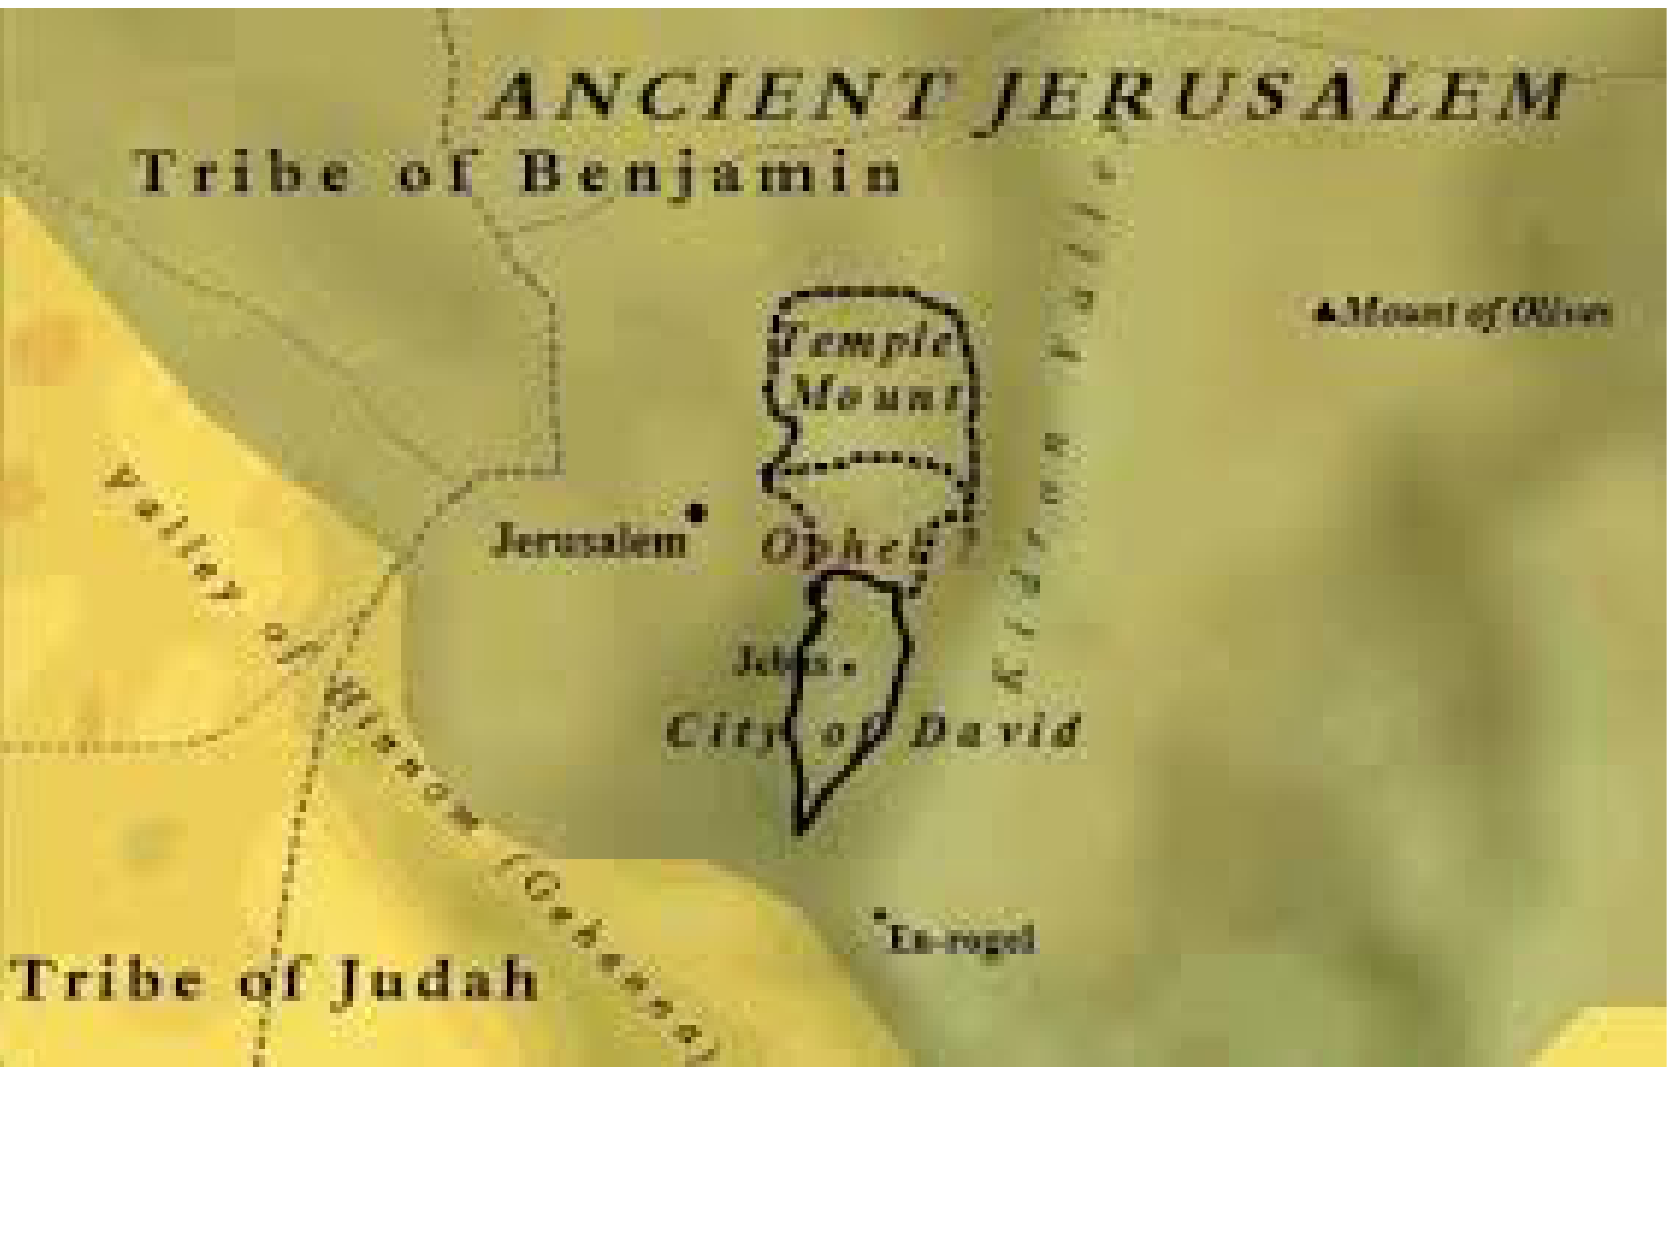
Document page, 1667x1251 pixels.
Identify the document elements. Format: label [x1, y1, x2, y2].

picture [0, 8, 1667, 1068]
